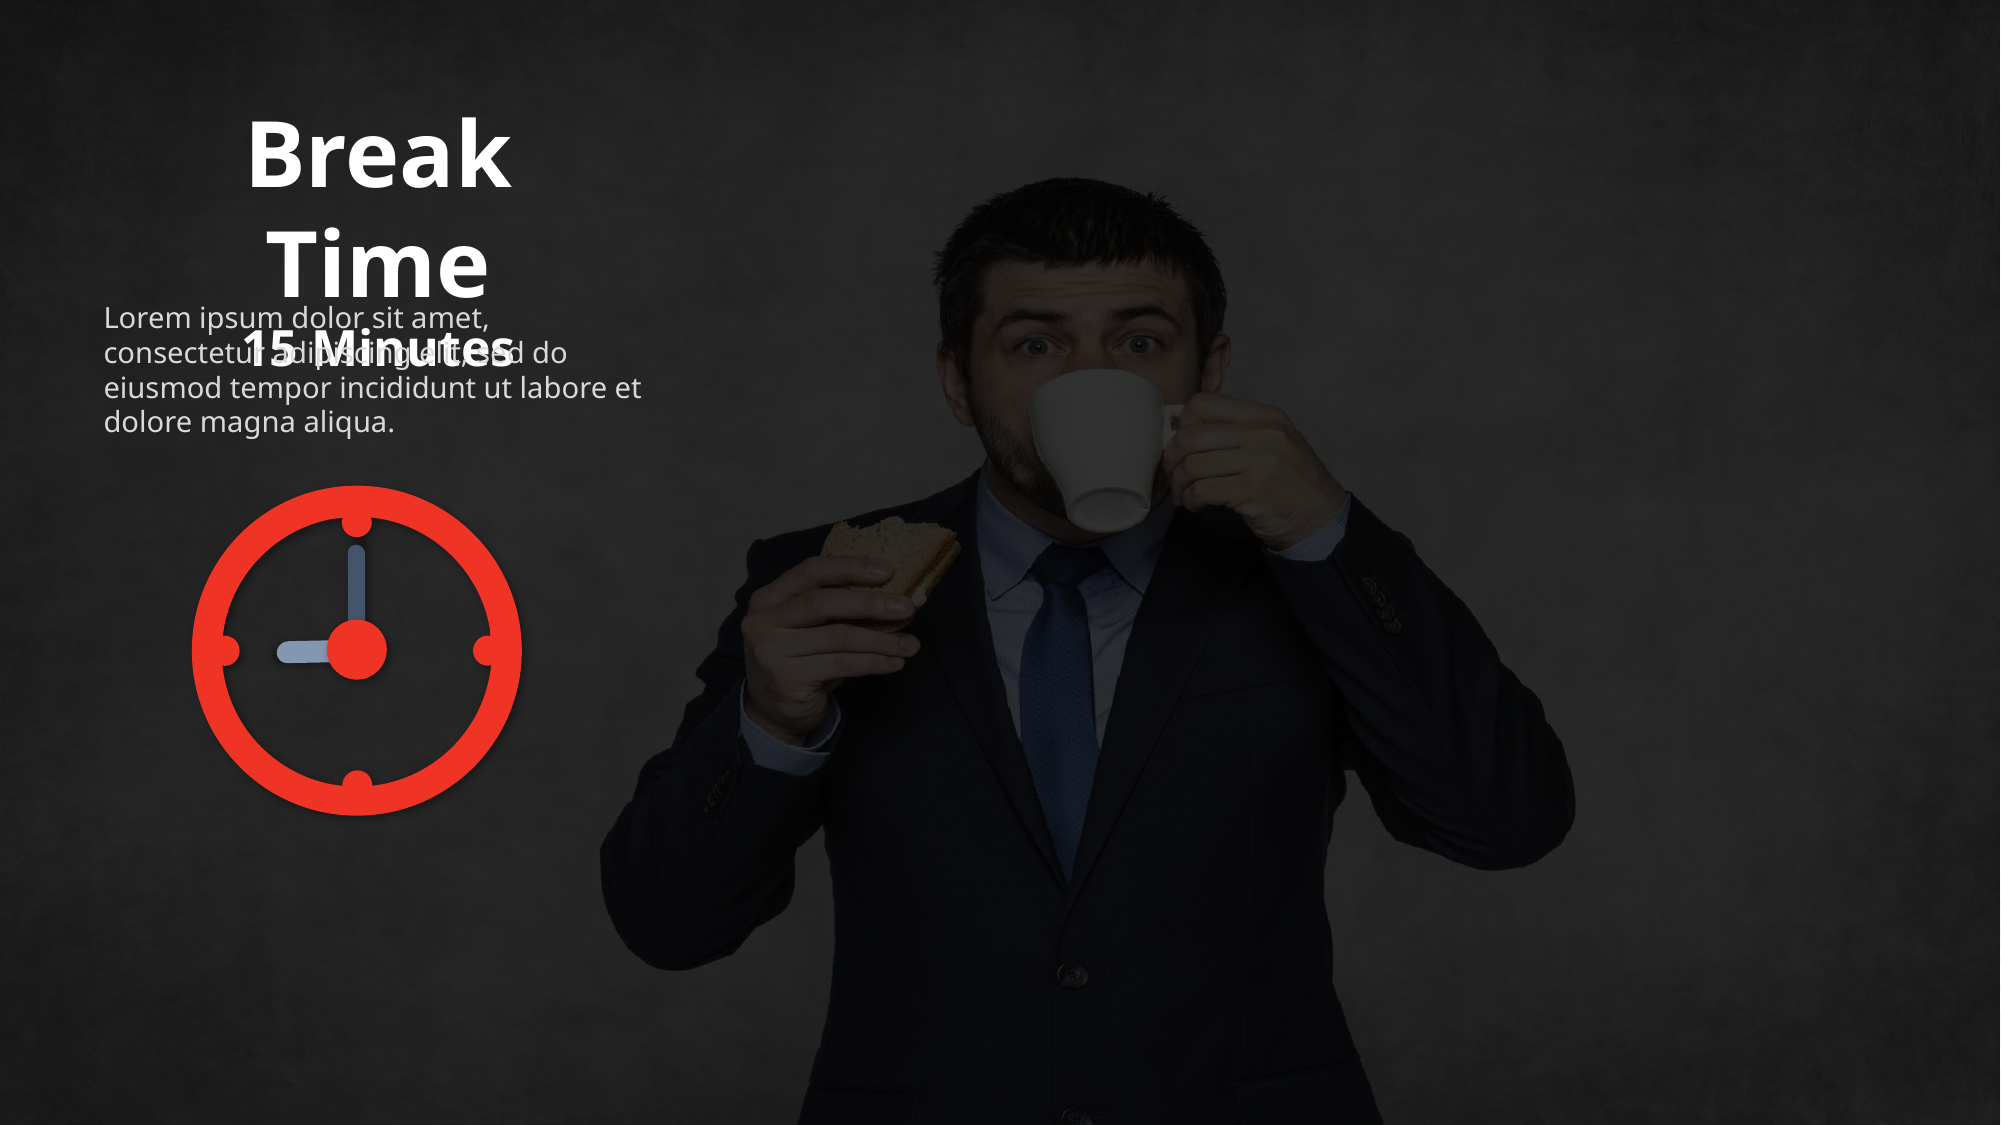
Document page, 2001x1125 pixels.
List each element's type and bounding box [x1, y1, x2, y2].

text_box [306, 556, 395, 618]
text_box [88, 88, 659, 413]
text_box [0, 0, 2000, 1125]
text_box [306, 672, 395, 753]
text_box [278, 618, 446, 672]
text_box [190, 484, 523, 817]
